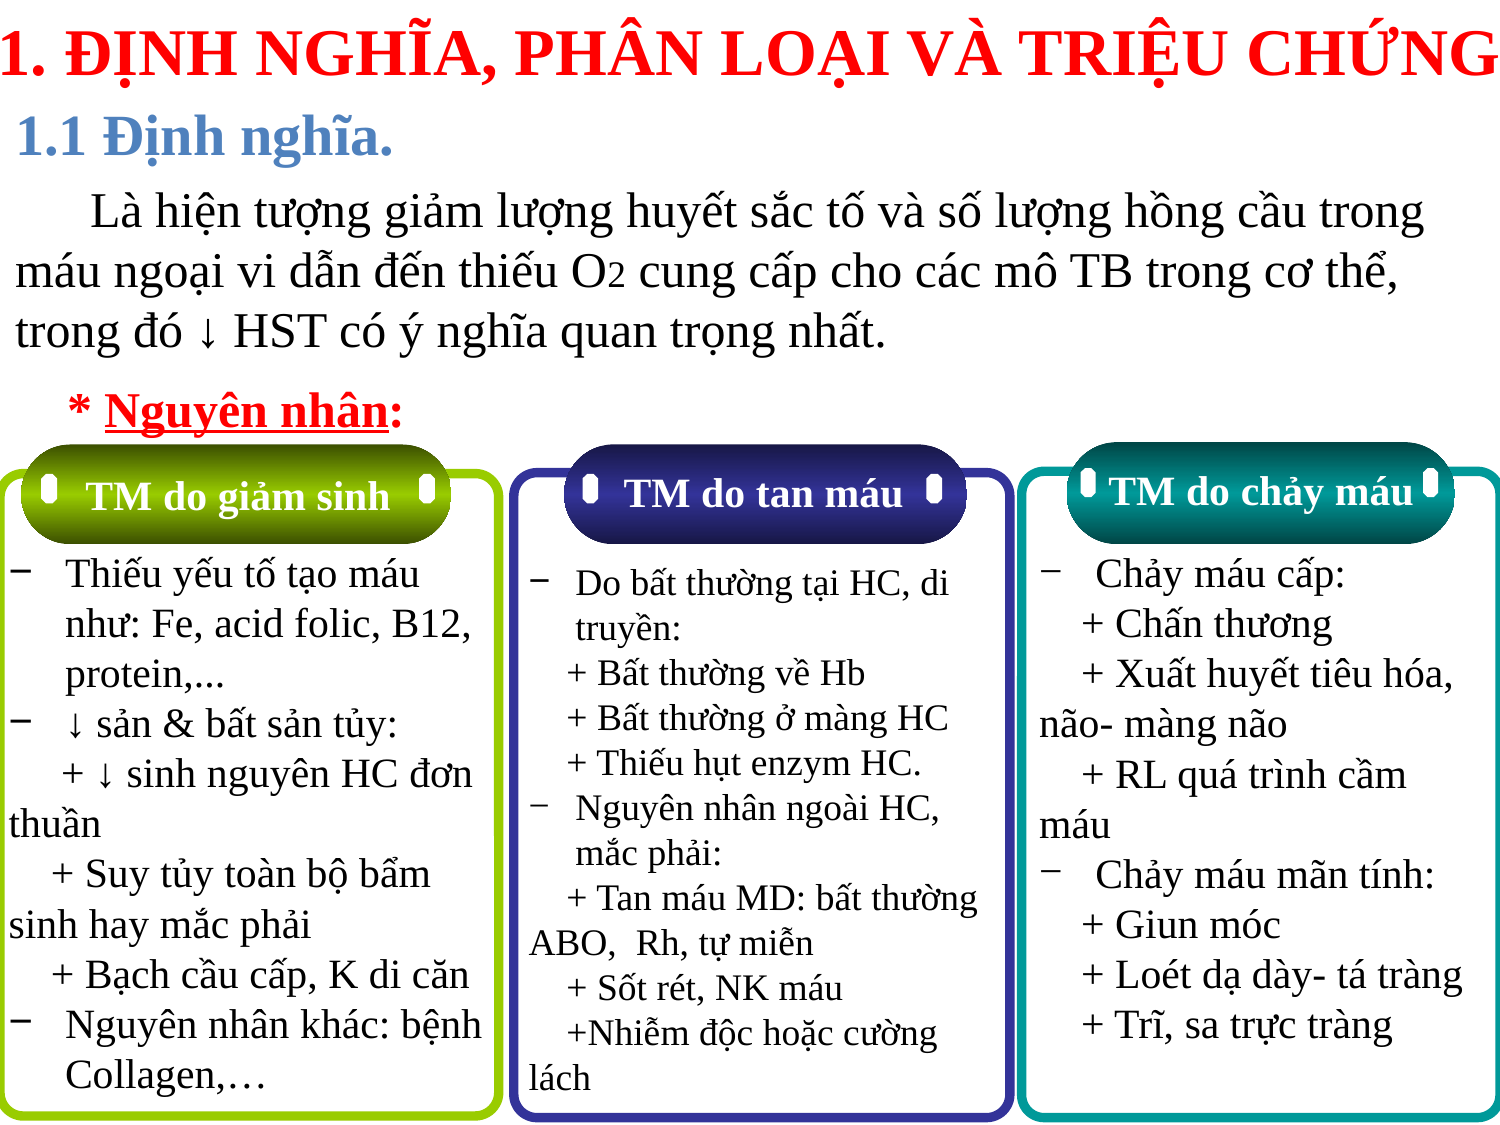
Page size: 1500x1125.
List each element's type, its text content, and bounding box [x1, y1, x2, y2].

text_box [0, 444, 514, 1125]
subtitle 1.1 Định nghĩa. Là hiện tượng giảm lượng huyết sắc tố và số lượng hồng cầu trong máu ngoại vi dẫn đến thiếu O2 cung cấp cho các mô TB trong cơ thể, trong đó ↓ HST có ý nghĩa quan trọng nhất. * Nguyên nhân: [0, 114, 1500, 442]
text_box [516, 444, 1022, 1118]
title 1. ĐỊNH NGHĨA, PHÂN LOẠI VÀ TRIỆU CHỨNG [0, 0, 1500, 114]
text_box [1021, 441, 1500, 1118]
